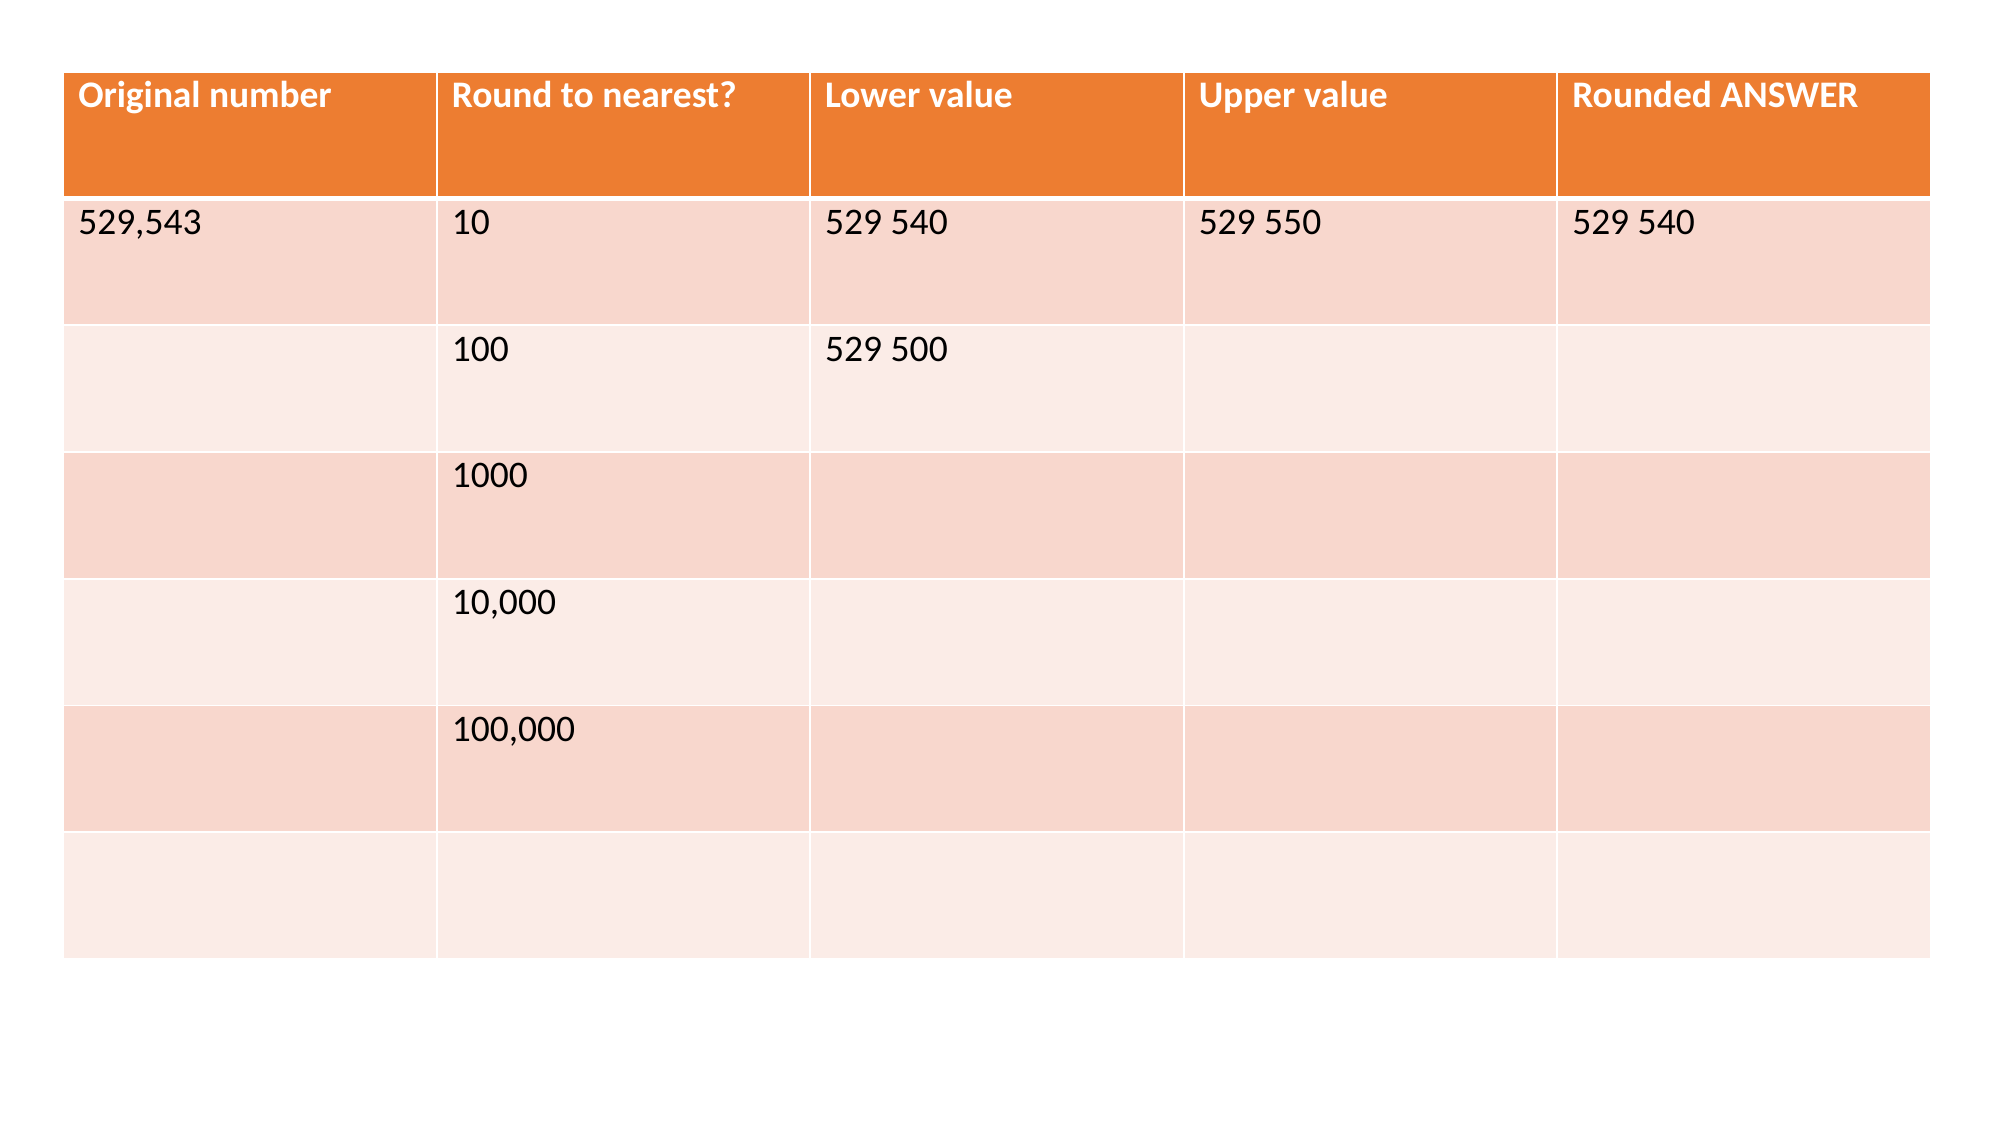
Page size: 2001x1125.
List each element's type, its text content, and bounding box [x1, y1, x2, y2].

table_cell [1185, 706, 1556, 831]
table_cell 10,000 [438, 580, 809, 705]
table_cell [811, 706, 1183, 831]
table_header Lower value [811, 73, 1183, 196]
table_cell 529 500 [811, 326, 1183, 451]
table_cell 100,000 [438, 706, 809, 831]
table_cell [1558, 326, 1930, 451]
table_header Round to nearest? [438, 73, 809, 196]
table_cell [1558, 706, 1930, 831]
table_cell 100 [438, 326, 809, 451]
table_cell [64, 453, 436, 578]
table_cell 529 540 [811, 201, 1183, 324]
table_cell [64, 580, 436, 705]
table_cell [811, 833, 1183, 958]
table_cell [1185, 326, 1556, 451]
table_cell [1558, 580, 1930, 705]
table_header Original number [64, 73, 436, 196]
table_cell 529 540 [1558, 201, 1930, 324]
table_cell [1185, 833, 1556, 958]
table_cell [1185, 580, 1556, 705]
table_header Upper value [1185, 73, 1556, 196]
table_cell 10 [438, 201, 809, 324]
table_cell [811, 580, 1183, 705]
table_header Rounded ANSWER [1558, 73, 1930, 196]
table_cell [1558, 453, 1930, 578]
table_cell [438, 833, 809, 958]
table_cell [811, 453, 1183, 578]
table_cell [64, 706, 436, 831]
table_cell [1185, 453, 1556, 578]
table_cell 529 550 [1185, 201, 1556, 324]
table_cell 1000 [438, 453, 809, 578]
table_cell [64, 833, 436, 958]
table_cell 529,543 [64, 201, 436, 324]
table_cell [1558, 833, 1930, 958]
table_cell [64, 326, 436, 451]
